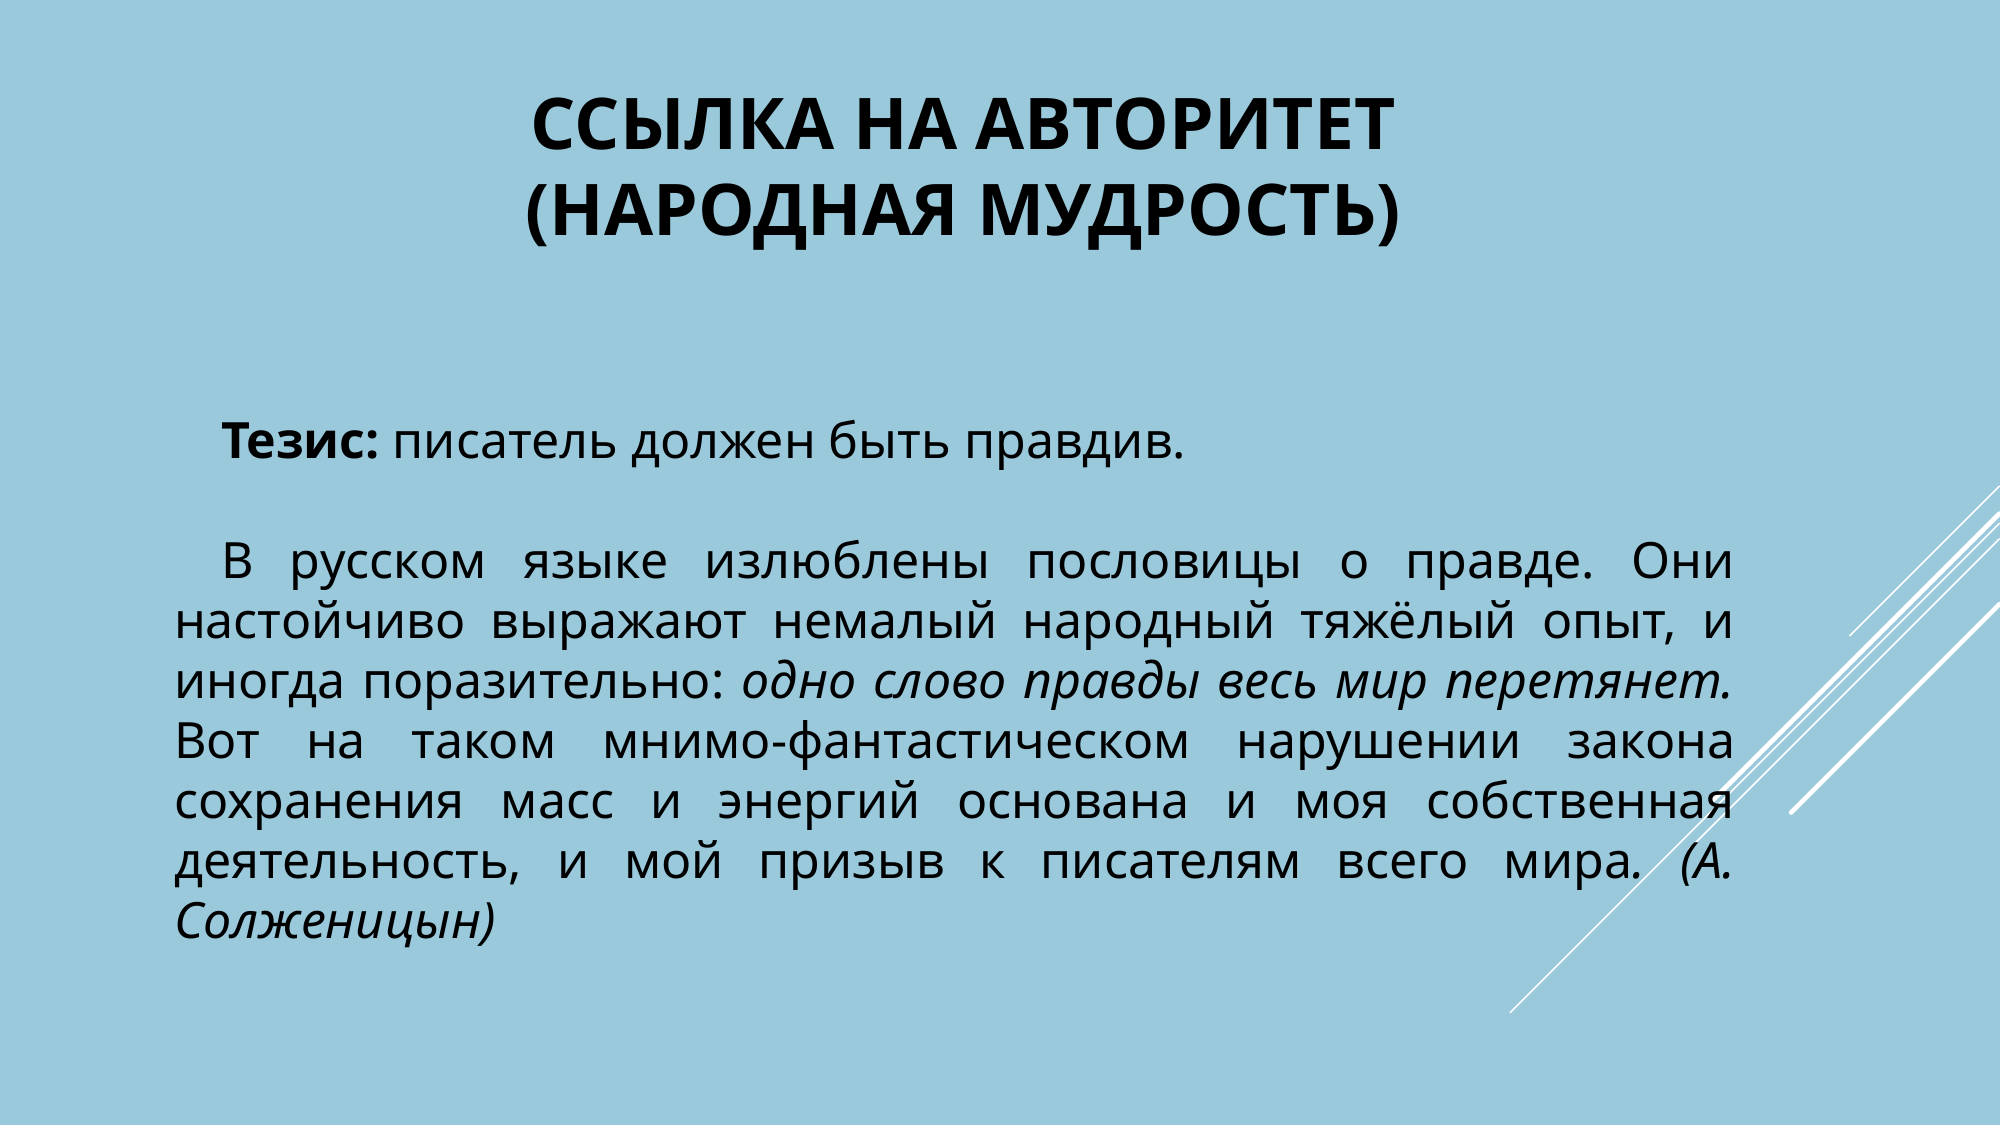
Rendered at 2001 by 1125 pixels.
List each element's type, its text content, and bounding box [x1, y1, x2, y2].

list Тезис: писатель должен быть правдив. В русском языке излюблены пословицы о правде. Они настойчиво выражают немалый народный тяжёлый опыт, и иногда поразительно: одно слово правды весь мир перетянет. Вот на таком мнимо-фантастическом нарушении закона сохранения масс и энергий основана и моя собственная деятельность, и мой призыв к писателям всего мира. (А. Солженицын) [112, 261, 1751, 1096]
title ссылка на авторитет (народная мудрость) [175, 71, 1751, 258]
